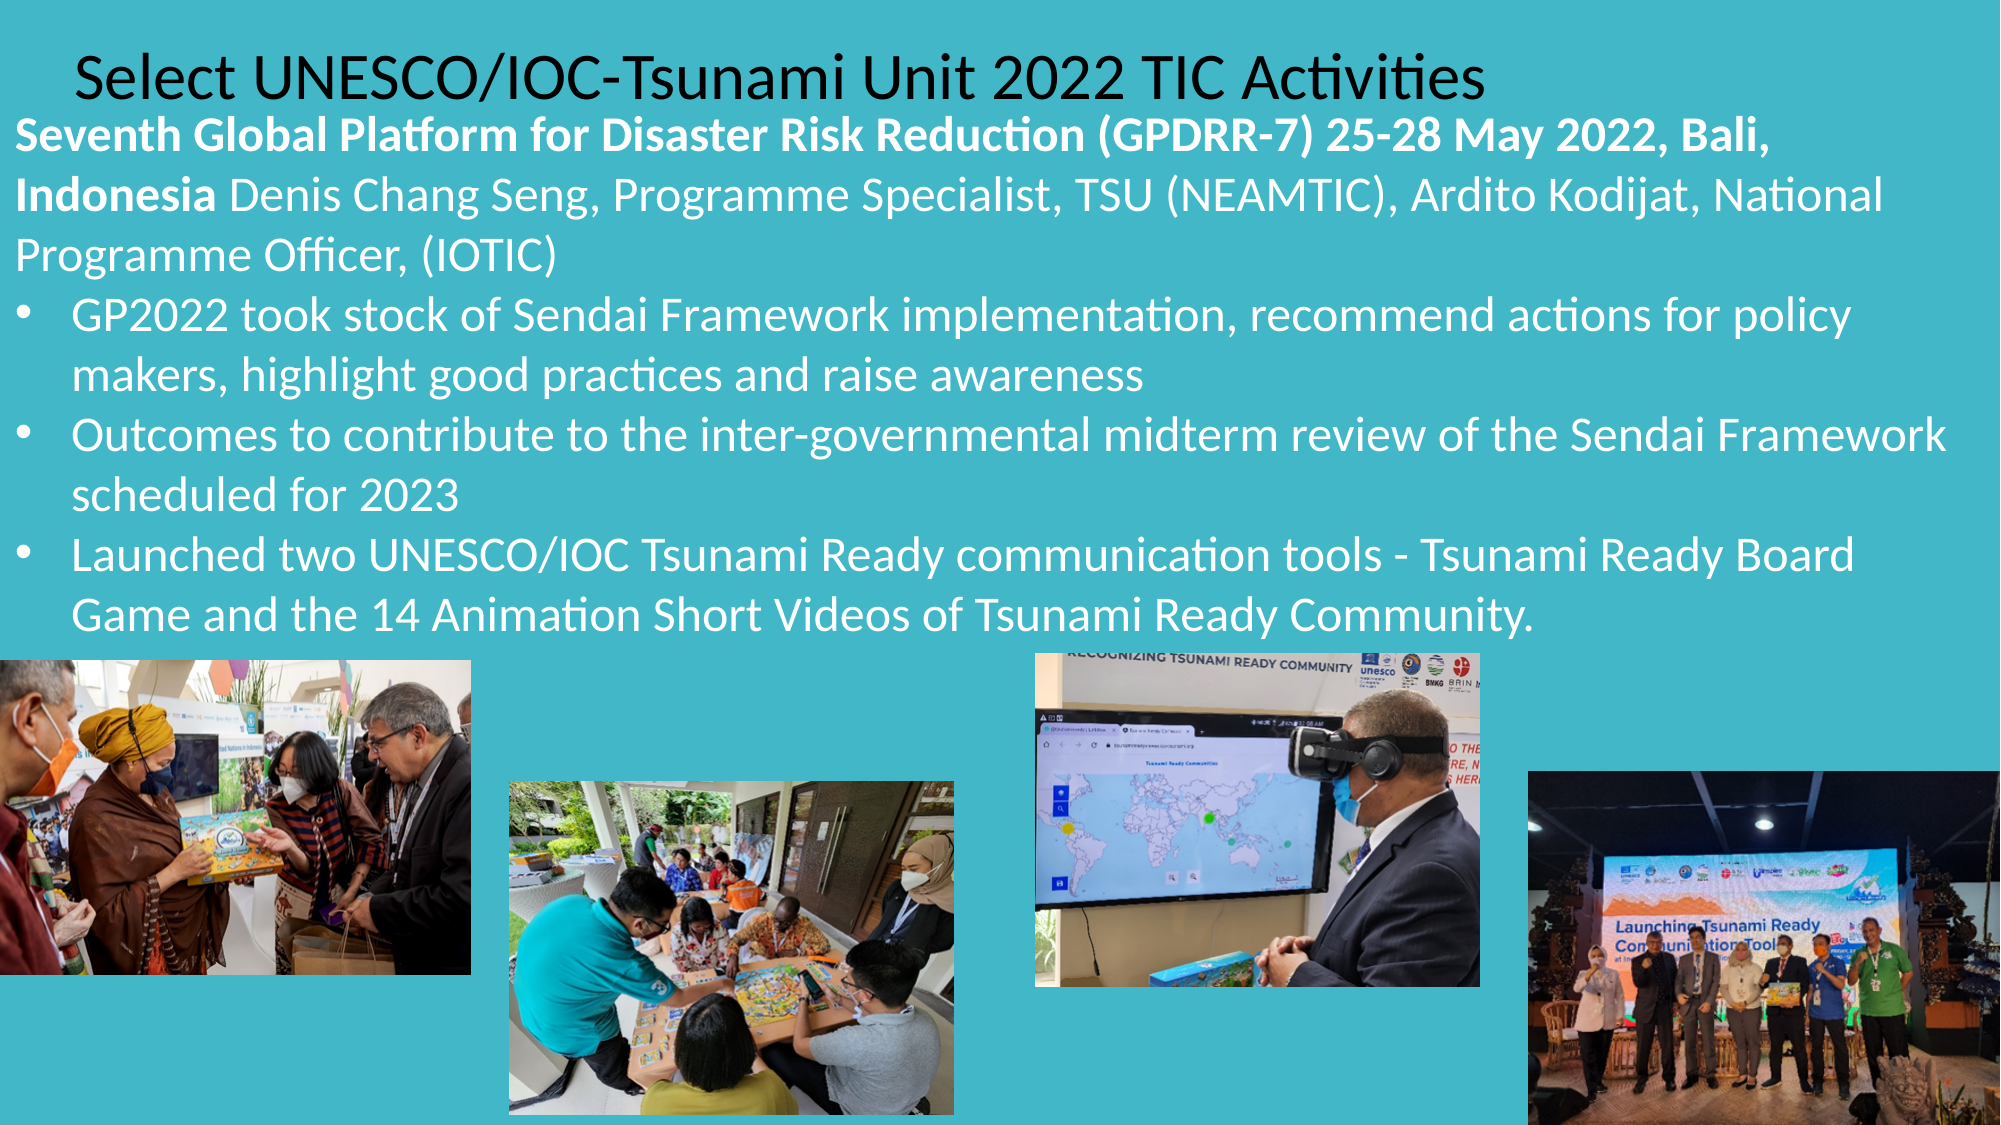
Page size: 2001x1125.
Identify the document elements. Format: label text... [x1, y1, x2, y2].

picture [1528, 771, 2000, 1125]
picture [0, 660, 471, 975]
text_box Select UNESCO/IOC-Tsunami Unit 2022 TIC Activities [59, 25, 1503, 121]
picture [1035, 653, 1480, 987]
picture [509, 781, 954, 1115]
text_box Seventh Global Platform for Disaster Risk Reduction (GPDRR-7) 25-28 May 2022, Bali, Indonesia Denis Chang Seng, Programme Specialist, TSU (NEAMTIC), Ardito Kodijat, National Programme Officer, (IOTIC) GP2022 took stock of Sendai Framework implementation, recommend actions for policy makers, highlight good practices and raise awareness Outcomes to contribute to the inter-governmental midterm review of the Sendai Framework scheduled for 2023 Launched two UNESCO/IOC Tsunami Ready communication tools - Tsunami Ready Board Game and the 14 Animation Short Videos of Tsunami Ready Community. [0, 93, 2000, 709]
